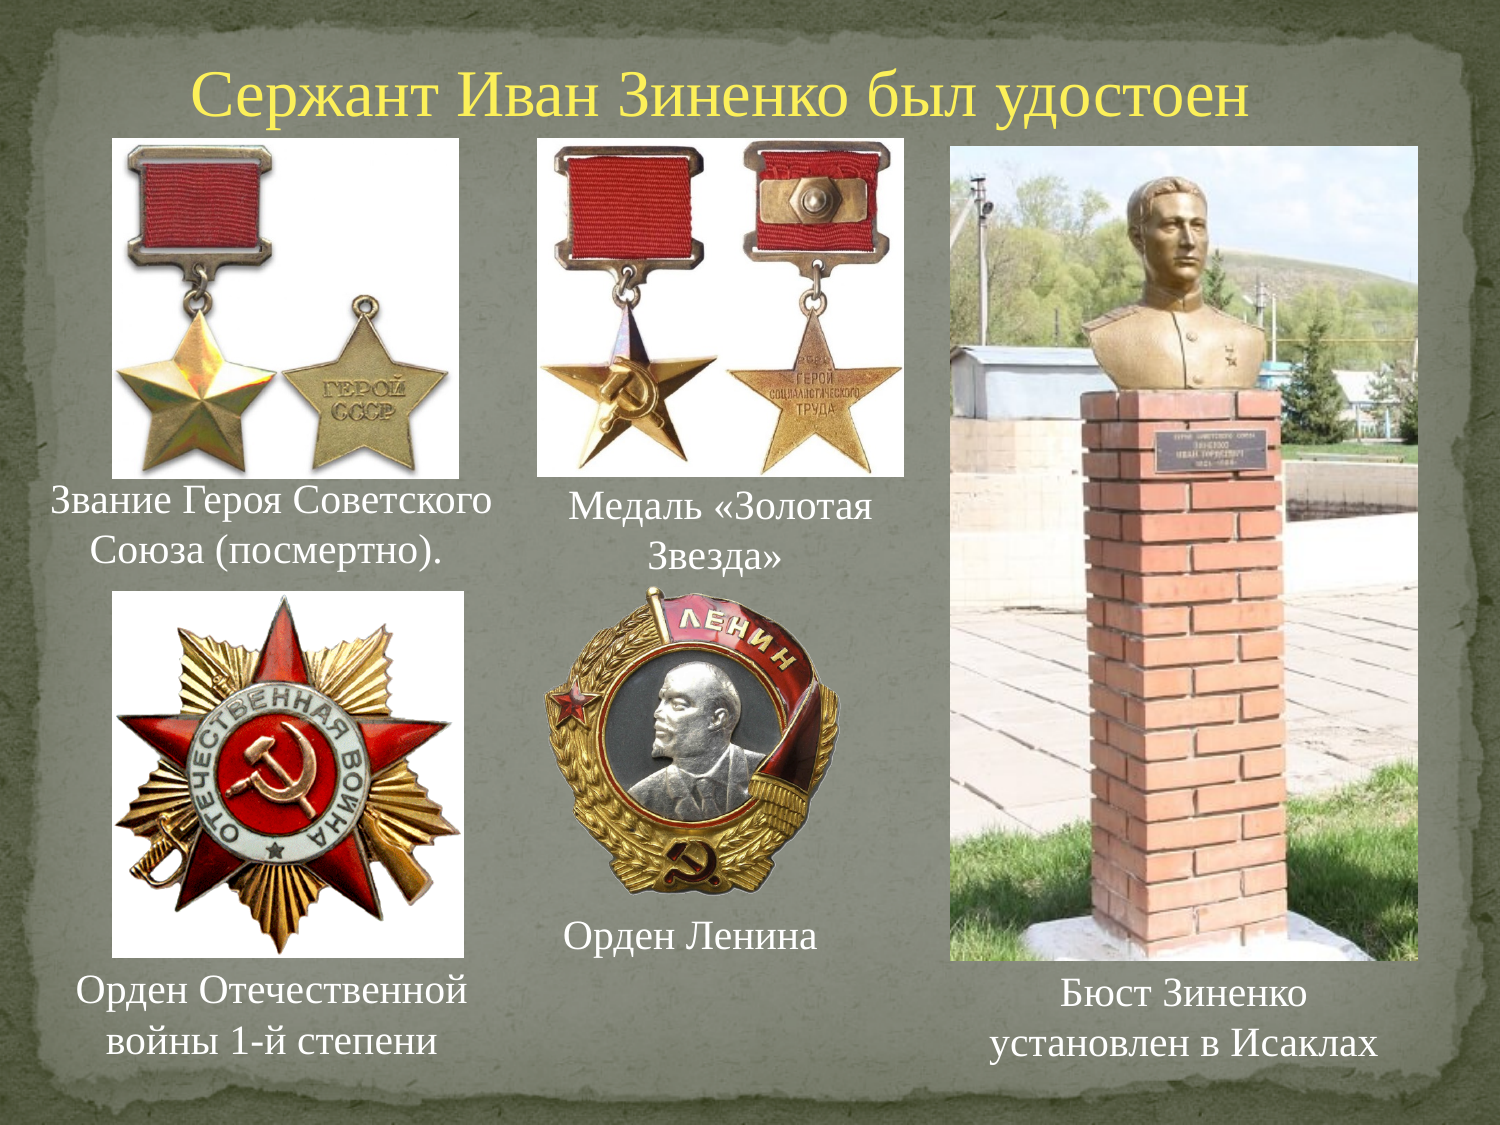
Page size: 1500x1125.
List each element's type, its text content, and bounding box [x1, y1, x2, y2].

picture [537, 584, 844, 900]
text_box Медаль «Золотая Звезда» [537, 484, 904, 586]
picture [950, 146, 1418, 961]
text_box Орден Отечественной войны 1-й степени [47, 954, 497, 1070]
text_box Сержант Иван Зиненко был удостоен [175, 42, 1284, 138]
text_box Звание Героя Советского Союза (посмертно). [5, 464, 537, 579]
text_box Бюст Зиненко установлен в Исаклах [965, 970, 1404, 1073]
picture [537, 138, 904, 477]
text_box Орден Ленина [498, 900, 882, 966]
picture [112, 591, 464, 957]
picture [112, 138, 459, 477]
